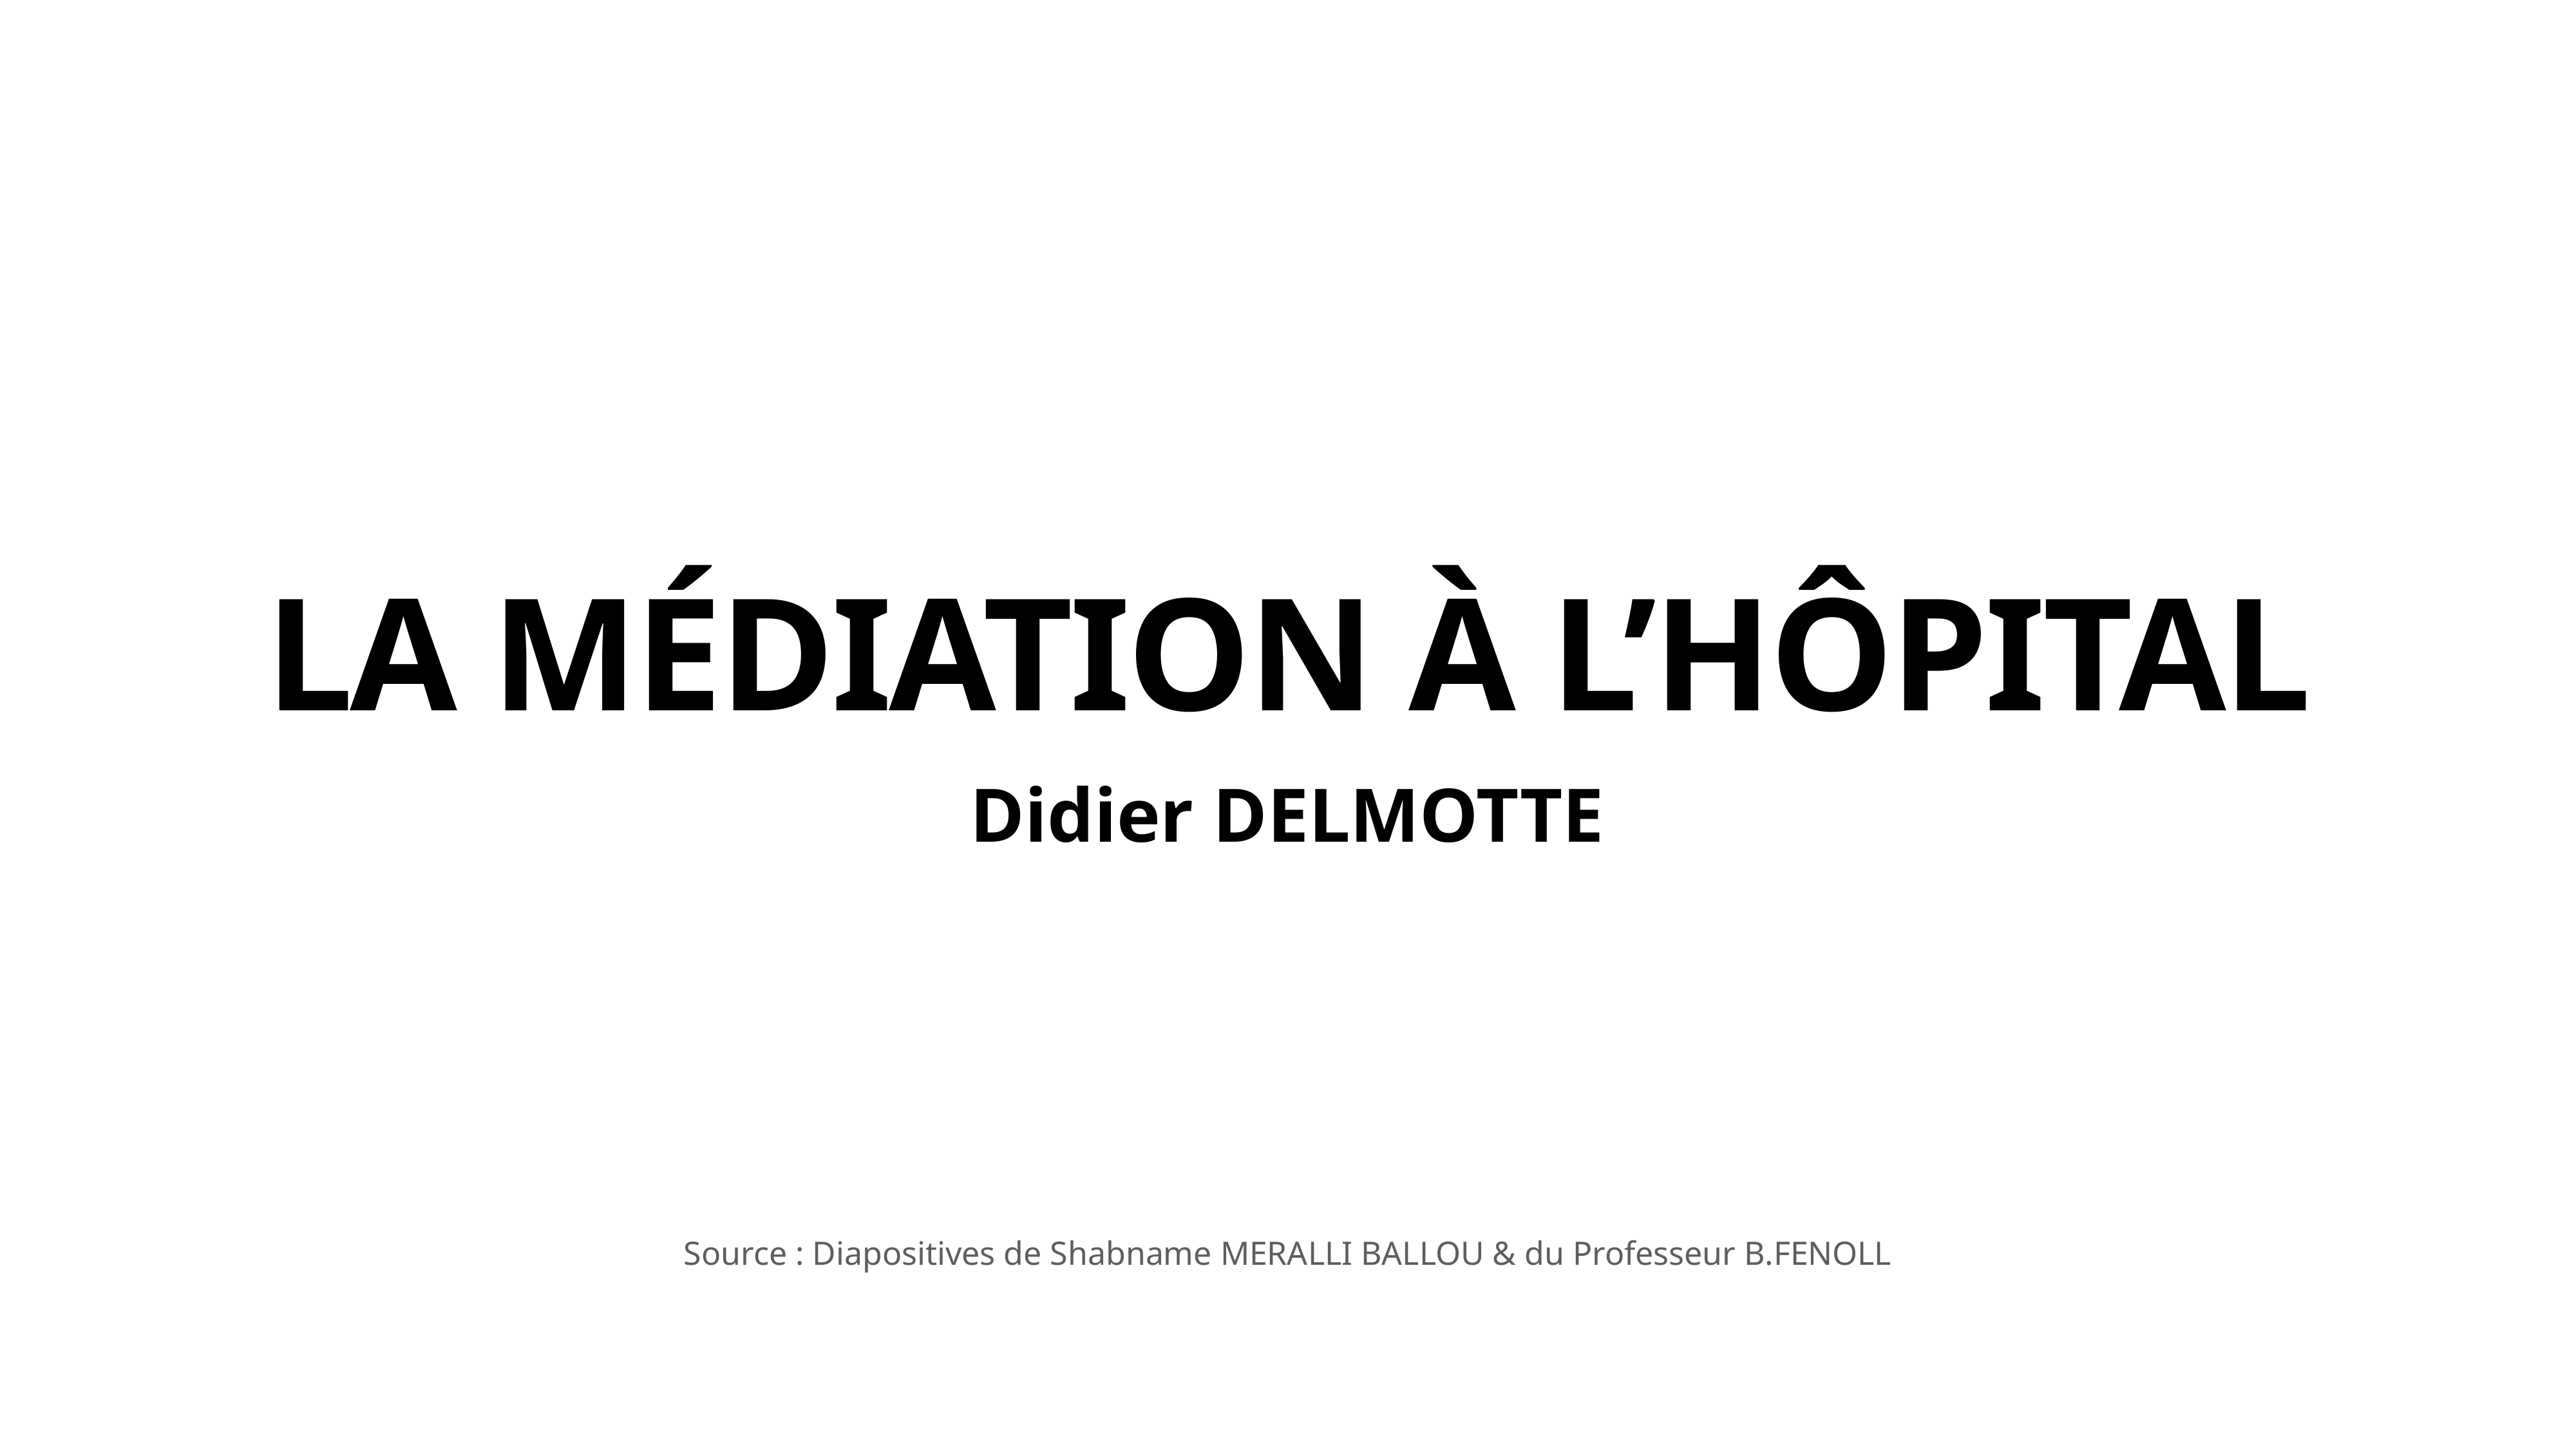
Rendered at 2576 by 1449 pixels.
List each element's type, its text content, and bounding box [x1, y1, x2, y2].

title LA MÉDIATION À L’HÔPITAL [127, 435, 2449, 746]
text_box Source : Diapositives de Shabname MERALLI BALLOU & du Professeur B.FENOLL [267, 1227, 2309, 1277]
subtitle Didier DELMOTTE [126, 762, 2448, 965]
